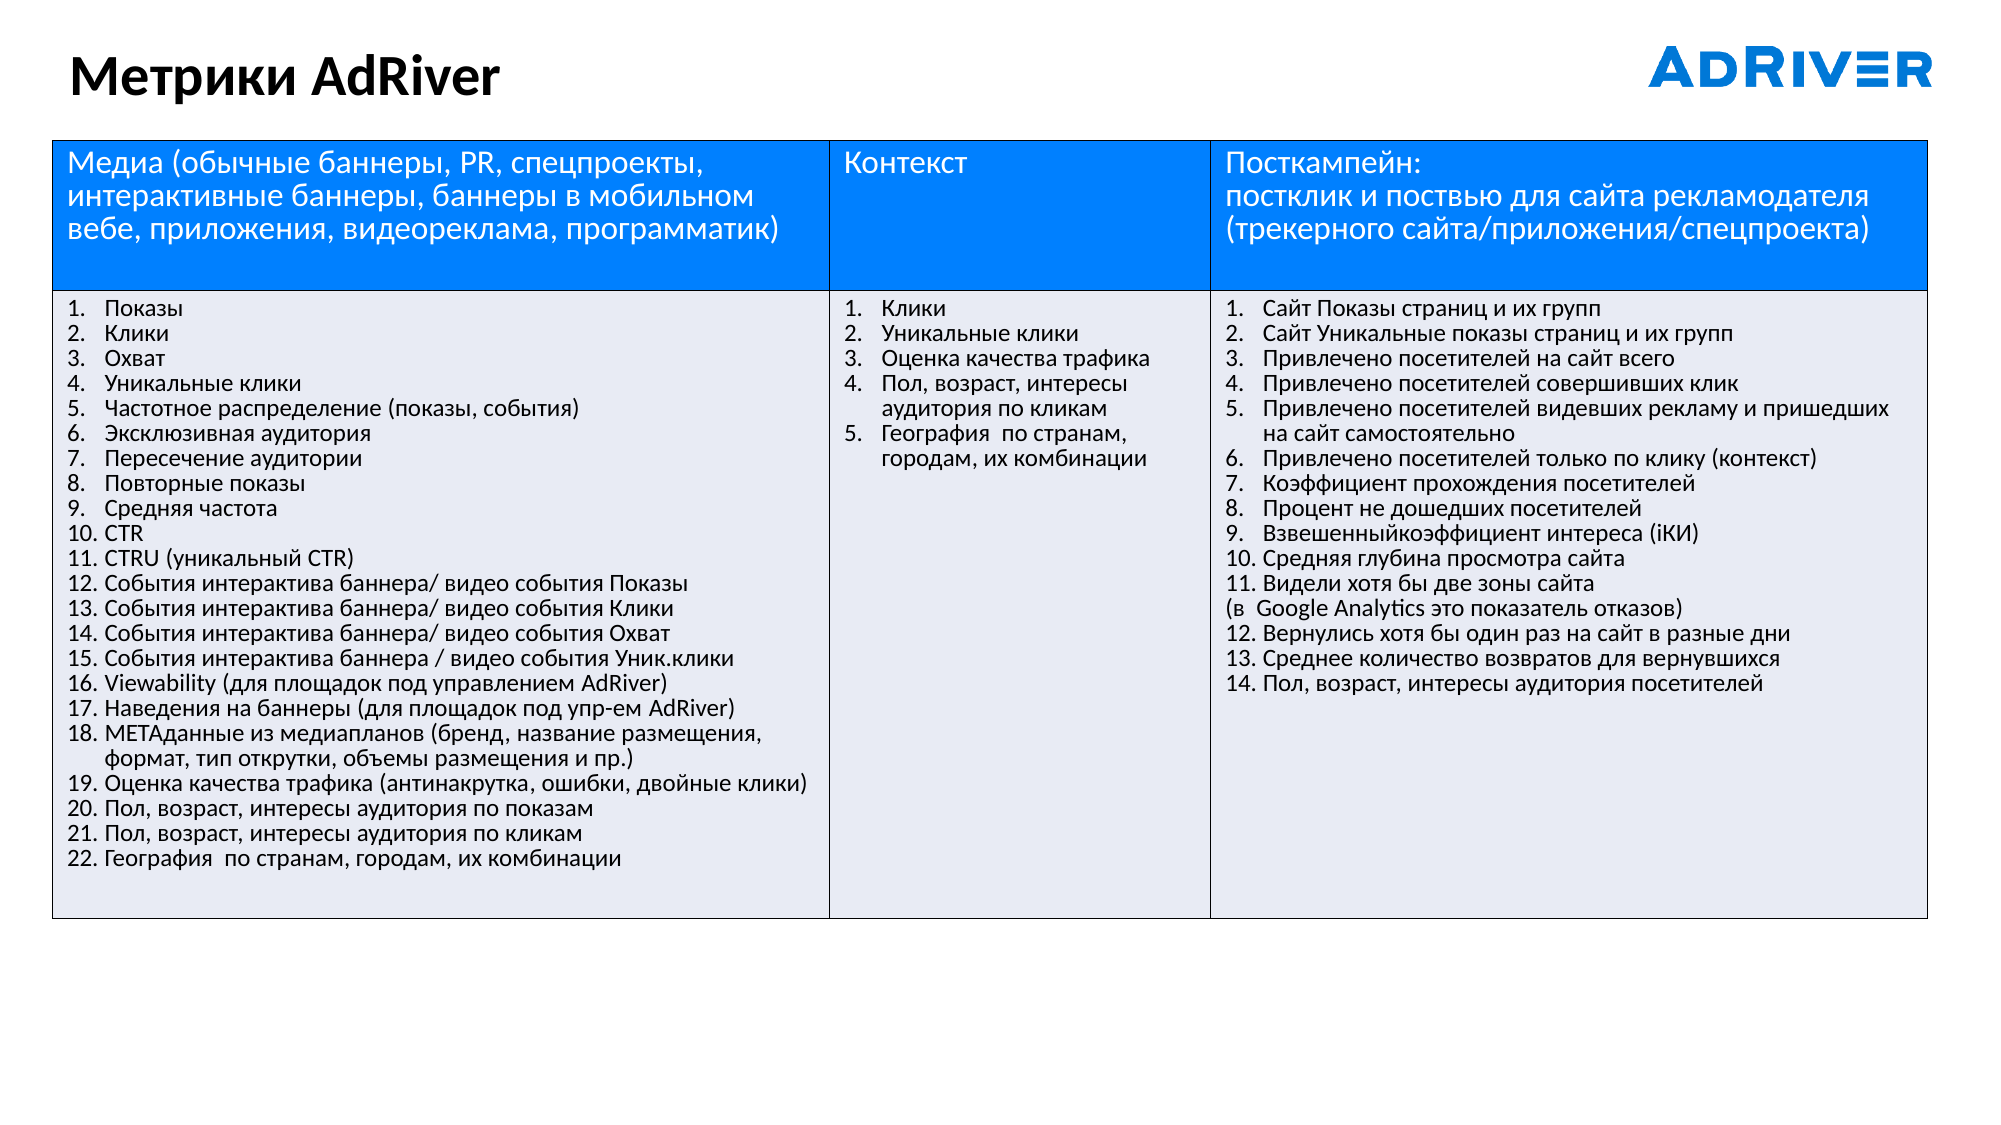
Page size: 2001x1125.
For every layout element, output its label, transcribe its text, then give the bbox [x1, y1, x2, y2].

table_cell Сайт Показы страниц и их групп Сайт Уникальные показы страниц и их групп Привлечено посетителей на сайт всего Привлечено посетителей совершивших клик Привлечено посетителей видевших рекламу и пришедших на сайт самостоятельно Привлечено посетителей только по клику (контекст) Коэффициент прохождения посетителей Процент не дошедших посетителей Взвешенныйкоэффициент интереса (iКИ) Средняя глубина просмотра сайта Видели хотя бы две зоны сайта (в Google Analytics это показатель отказов) 12. Вернулись хотя бы один раз на сайт в разные дни 13. Среднее количество возвратов для вернувшихся 14. Пол, возраст, интересы аудитория посетителей [1211, 291, 1927, 918]
list Метрики AdRiver [55, 22, 1556, 132]
table_header Медиа (обычные баннеры, PR, спецпроекты, интерактивные баннеры, баннеры в мобильном вебе, приложения, видеореклама, программатик) [53, 141, 829, 290]
table_header Контекст [830, 141, 1210, 290]
picture [1648, 46, 1932, 87]
table_cell Клики Уникальные клики Оценка качества трафика Пол, возраст, интересы аудитория по кликам География по странам, городам, их комбинации [830, 291, 1210, 918]
table_cell Показы Клики Охват Уникальные клики Частотное распределение (показы, события) Эксклюзивная аудитория Пересечение аудитории Повторные показы Средняя частота CTR CTRU (уникальный CTR) События интерактива баннера/ видео события Показы События интерактива баннера/ видео события Клики События интерактива баннера/ видео события Охват События интерактива баннера / видео события Уник.клики Viewability (для площадок под управлением AdRiver) Наведения на баннеры (для площадок под упр-ем AdRiver) МЕТАданные из медиапланов (бренд, название размещения, формат, тип открутки, объемы размещения и пр.) Оценка качества трафика (антинакрутка, ошибки, двойные клики) Пол, возраст, интересы аудитория по показам Пол, возраст, интересы аудитория по кликам География по странам, городам, их комбинации [53, 291, 829, 918]
table_header Посткампейн: постклик и поствью для сайта рекламодателя (трекерного сайта/приложения/спецпроекта) [1211, 141, 1927, 290]
